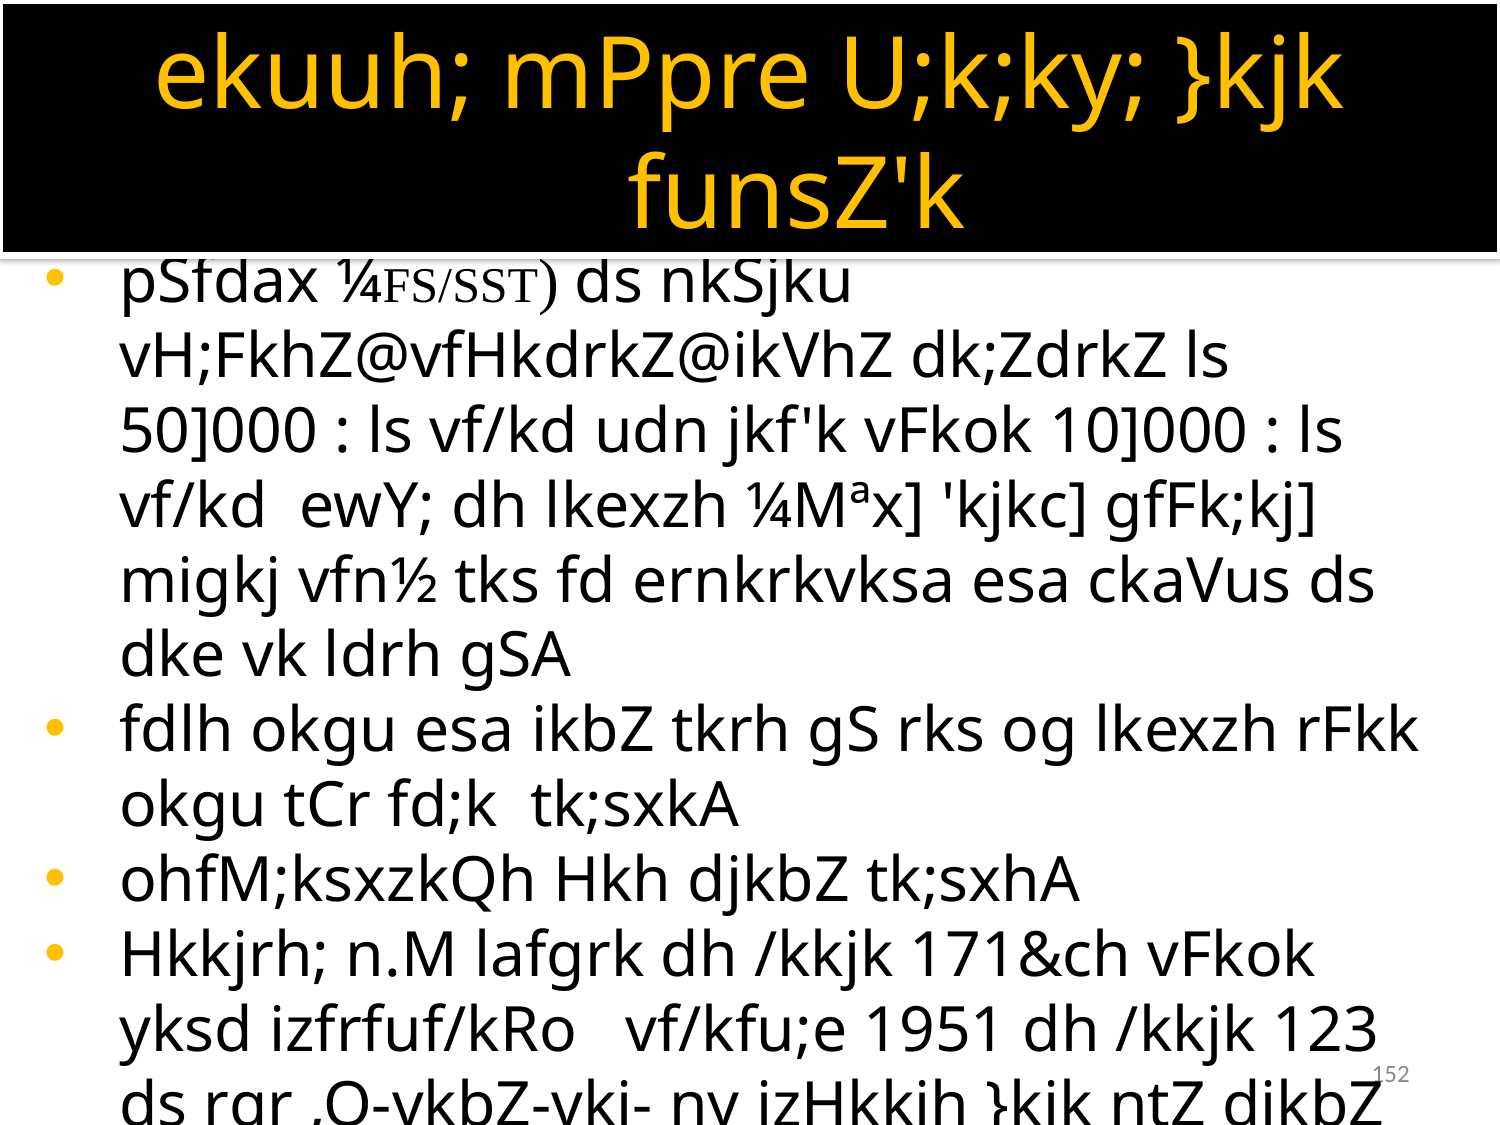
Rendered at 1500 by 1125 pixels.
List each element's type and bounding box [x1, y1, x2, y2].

text_box [0, 0, 1500, 1125]
slide_number [1074, 1042, 1425, 1103]
